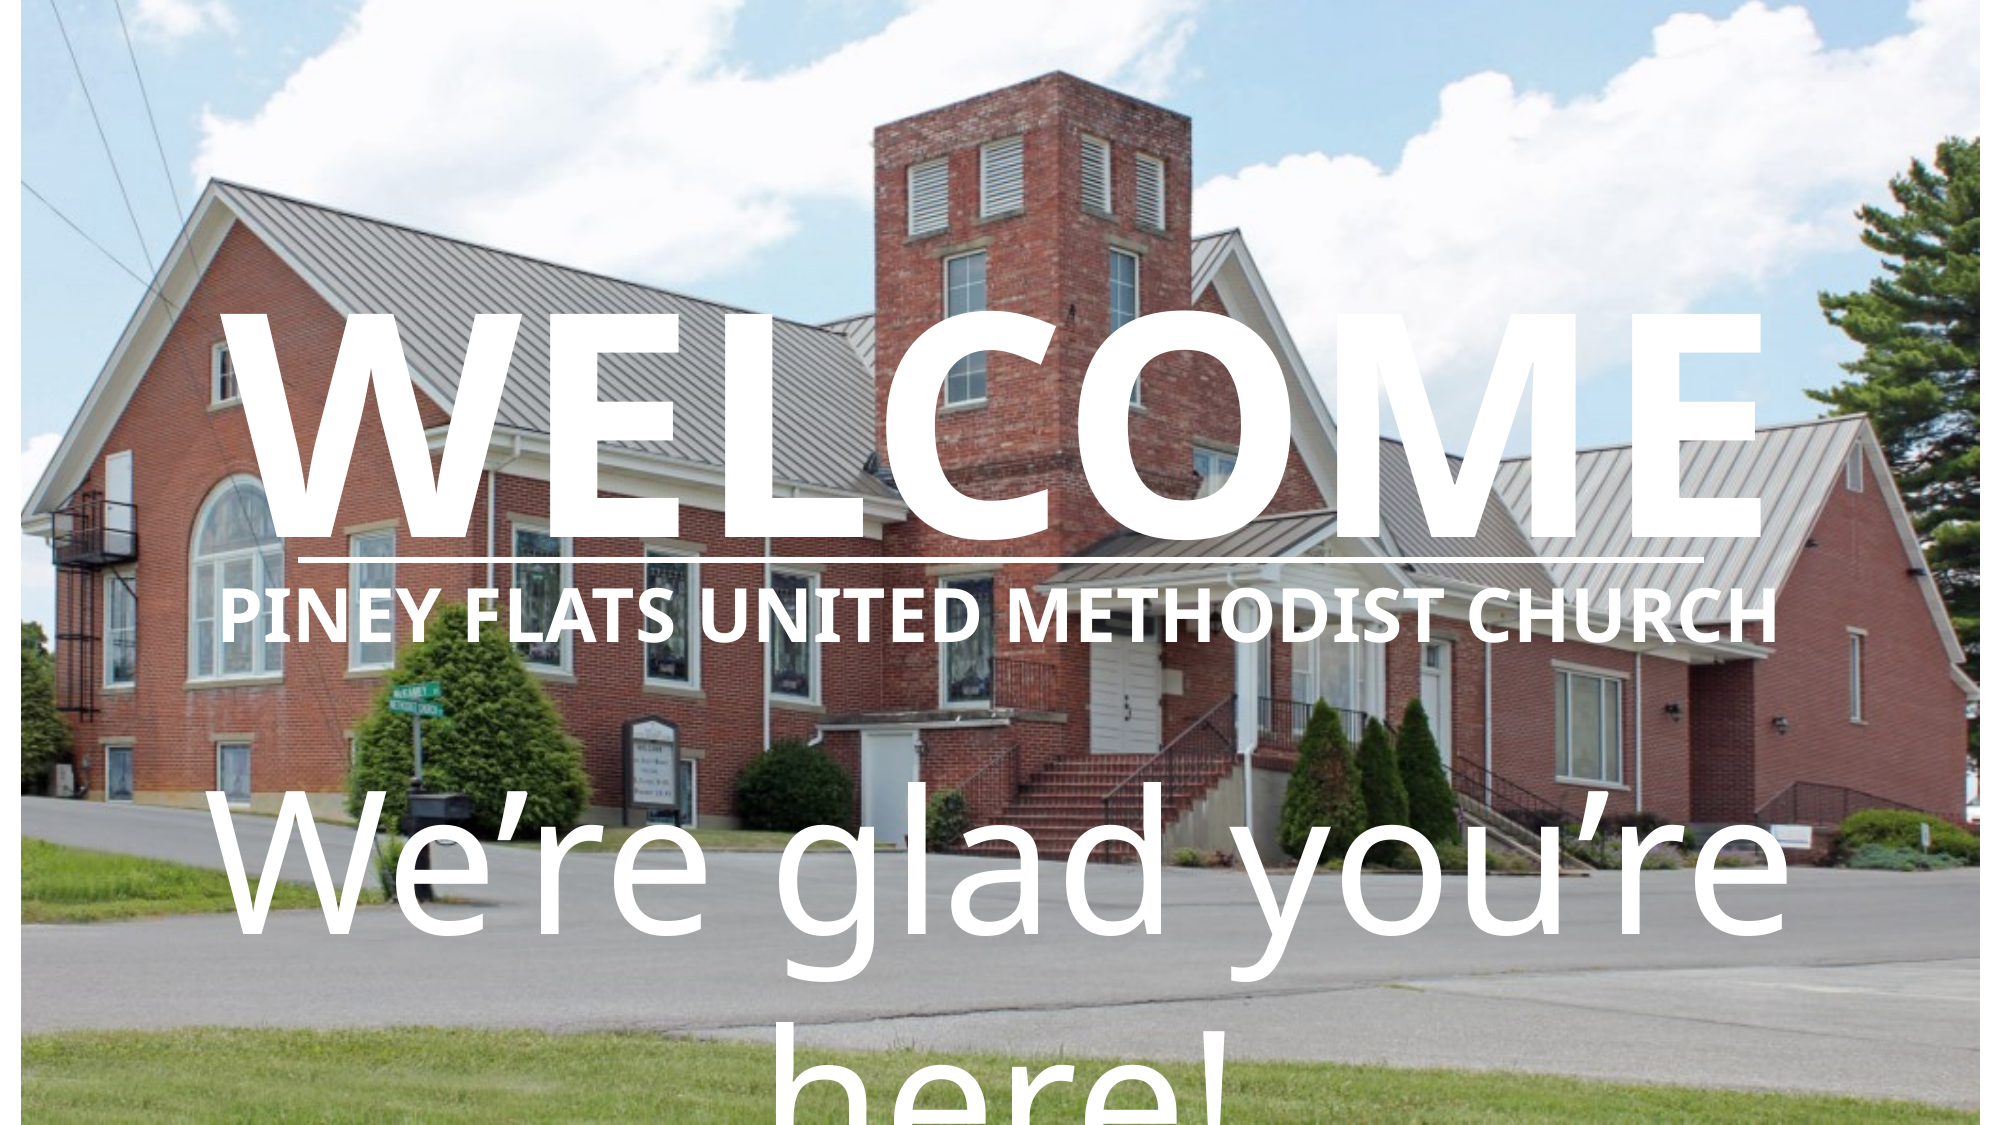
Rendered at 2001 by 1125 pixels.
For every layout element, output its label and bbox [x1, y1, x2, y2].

text_box [97, 217, 1903, 666]
picture [21, 0, 1980, 1125]
